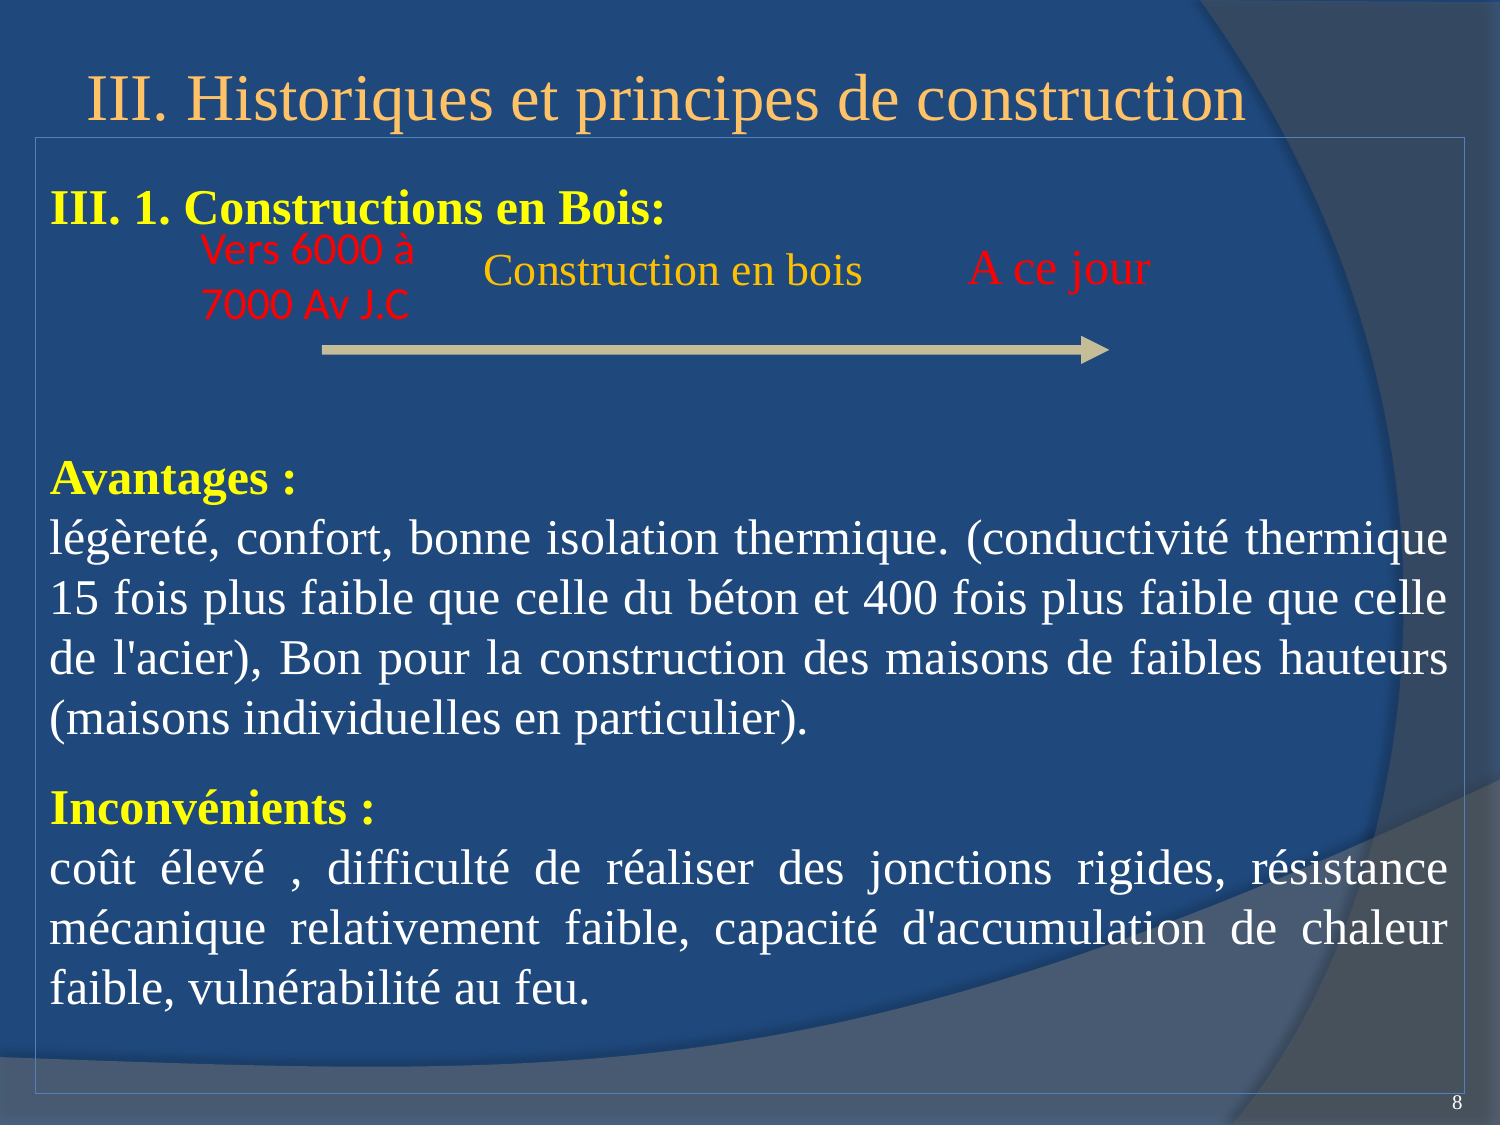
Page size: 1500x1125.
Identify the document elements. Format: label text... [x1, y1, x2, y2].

text_box III. Historiques et principes de construction [70, 46, 1266, 142]
text_box Construction en bois [468, 231, 919, 302]
text_box [321, 343, 1110, 357]
text_box A ce jour [953, 226, 1266, 302]
text_box III. 1. Constructions en Bois: Avantages : légèreté, confort, bonne isolation thermique. (conductivité thermique 15 fois plus faible que celle du béton et 400 fois plus faible que celle de l'acier), Bon pour la construction des maisons de faibles hauteurs (maisons individuelles en particulier). Inconvénients : coût élevé , difficulté de réaliser des jonctions rigides, résistance mécanique relativement faible, capacité d'accumulation de chaleur faible, vulnérabilité au feu. [35, 137, 1465, 1094]
slide_number 8 [1337, 1053, 1463, 1114]
text_box Vers 6000 à 7000 Av J.C [185, 211, 436, 323]
